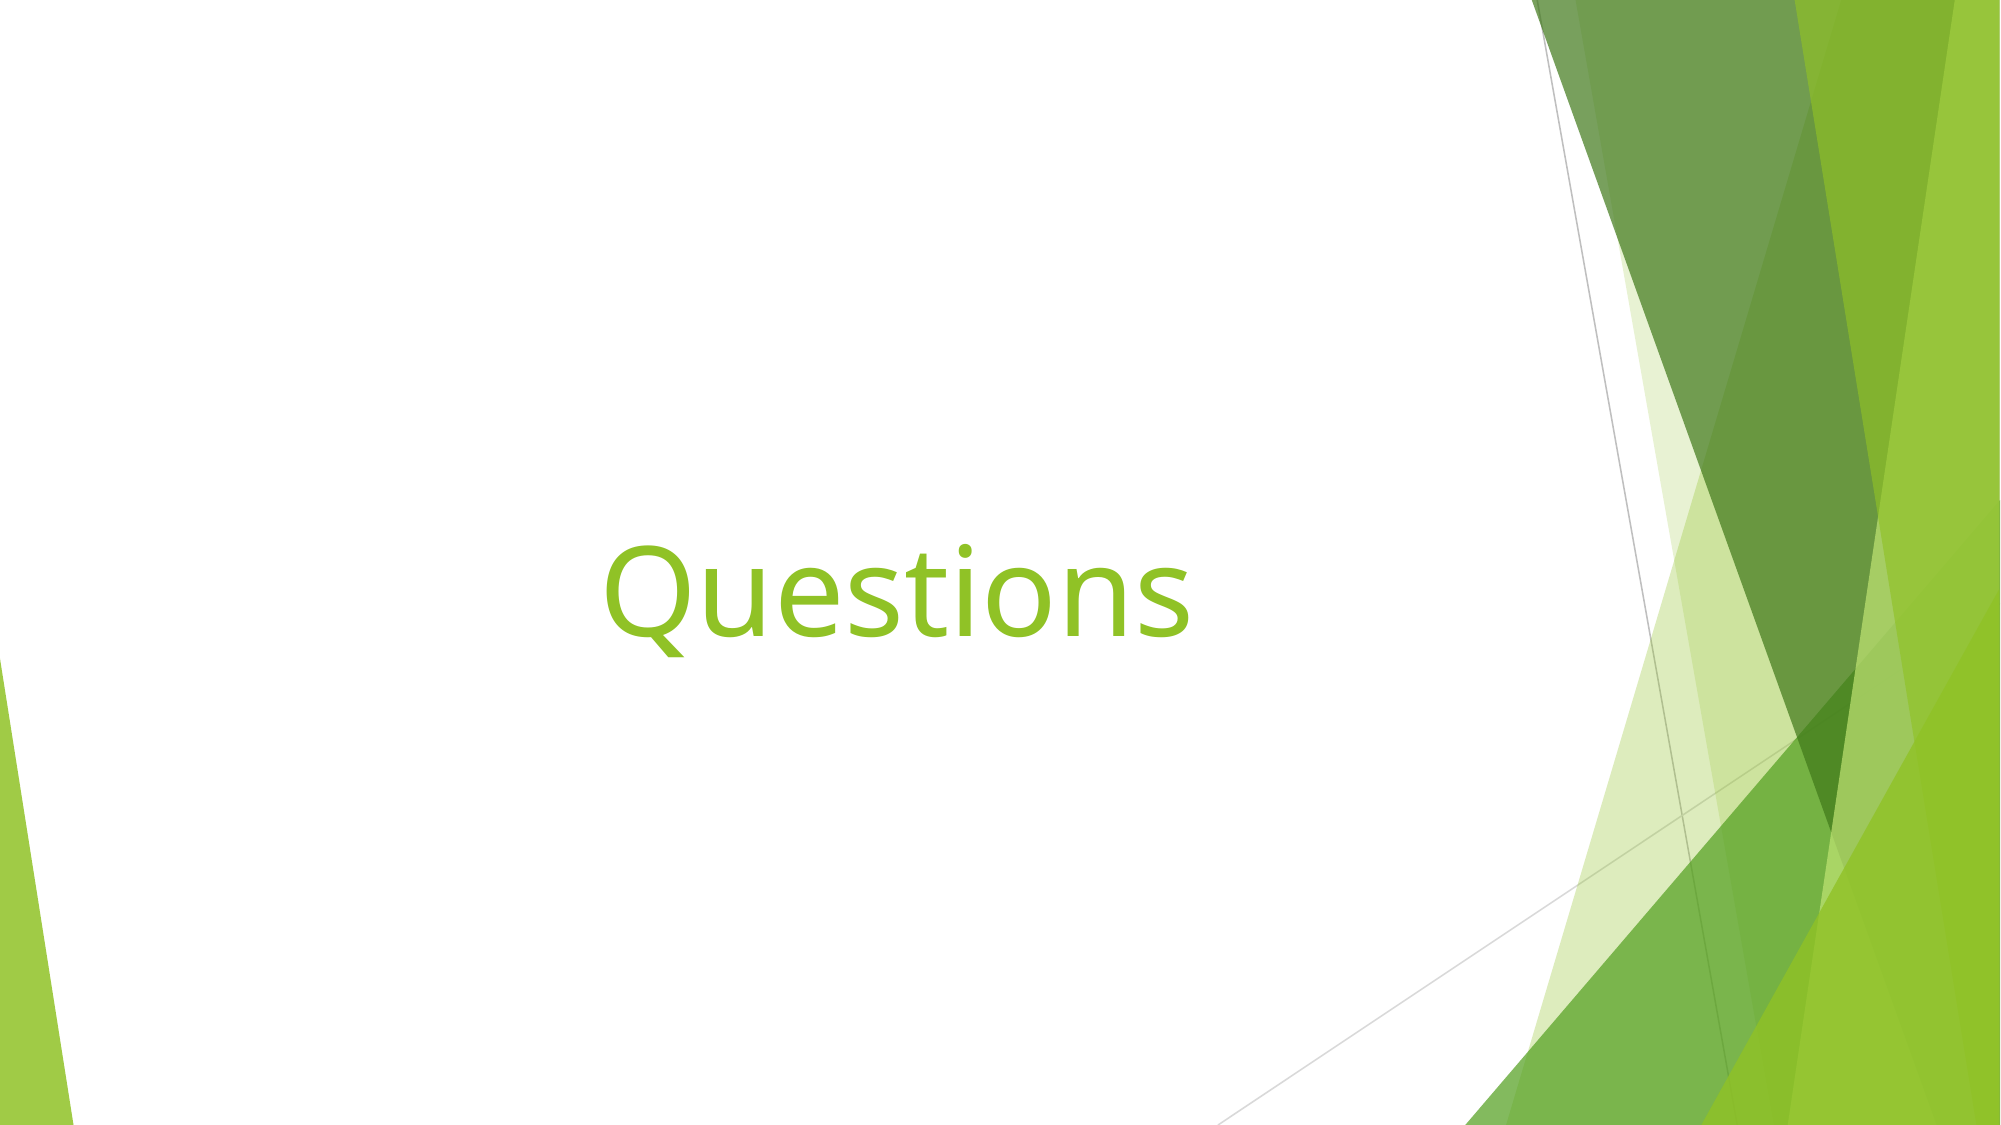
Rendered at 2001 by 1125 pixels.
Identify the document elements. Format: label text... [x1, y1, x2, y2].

title Questions [191, 503, 1604, 722]
